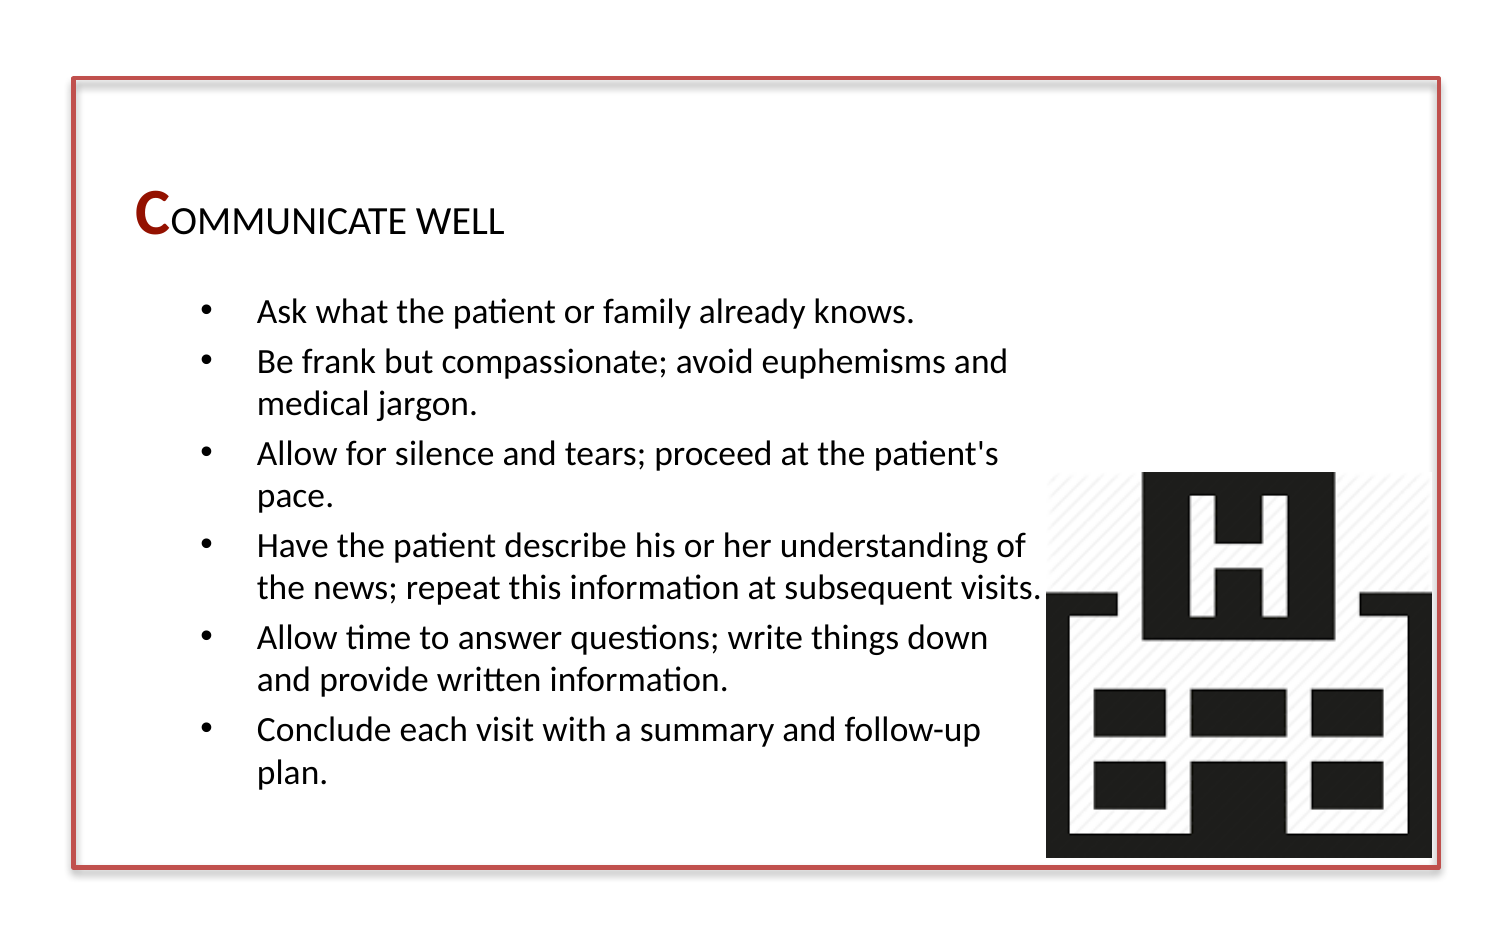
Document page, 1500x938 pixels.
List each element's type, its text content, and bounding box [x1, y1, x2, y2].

picture [1045, 472, 1432, 858]
text_box Ask what the patient or family already knows. Be frank but compassionate; avoid euphemisms and medical jargon. Allow for silence and tears; proceed at the patient's pace. Have the patient describe his or her understanding of the news; repeat this information at subsequent visits. Allow time to answer questions; write things down and provide written information. Conclude each visit with a summary and follow-up plan. [185, 280, 1064, 938]
text_box COMMUNICATE WELL [120, 160, 1338, 256]
text_box [71, 76, 1441, 870]
